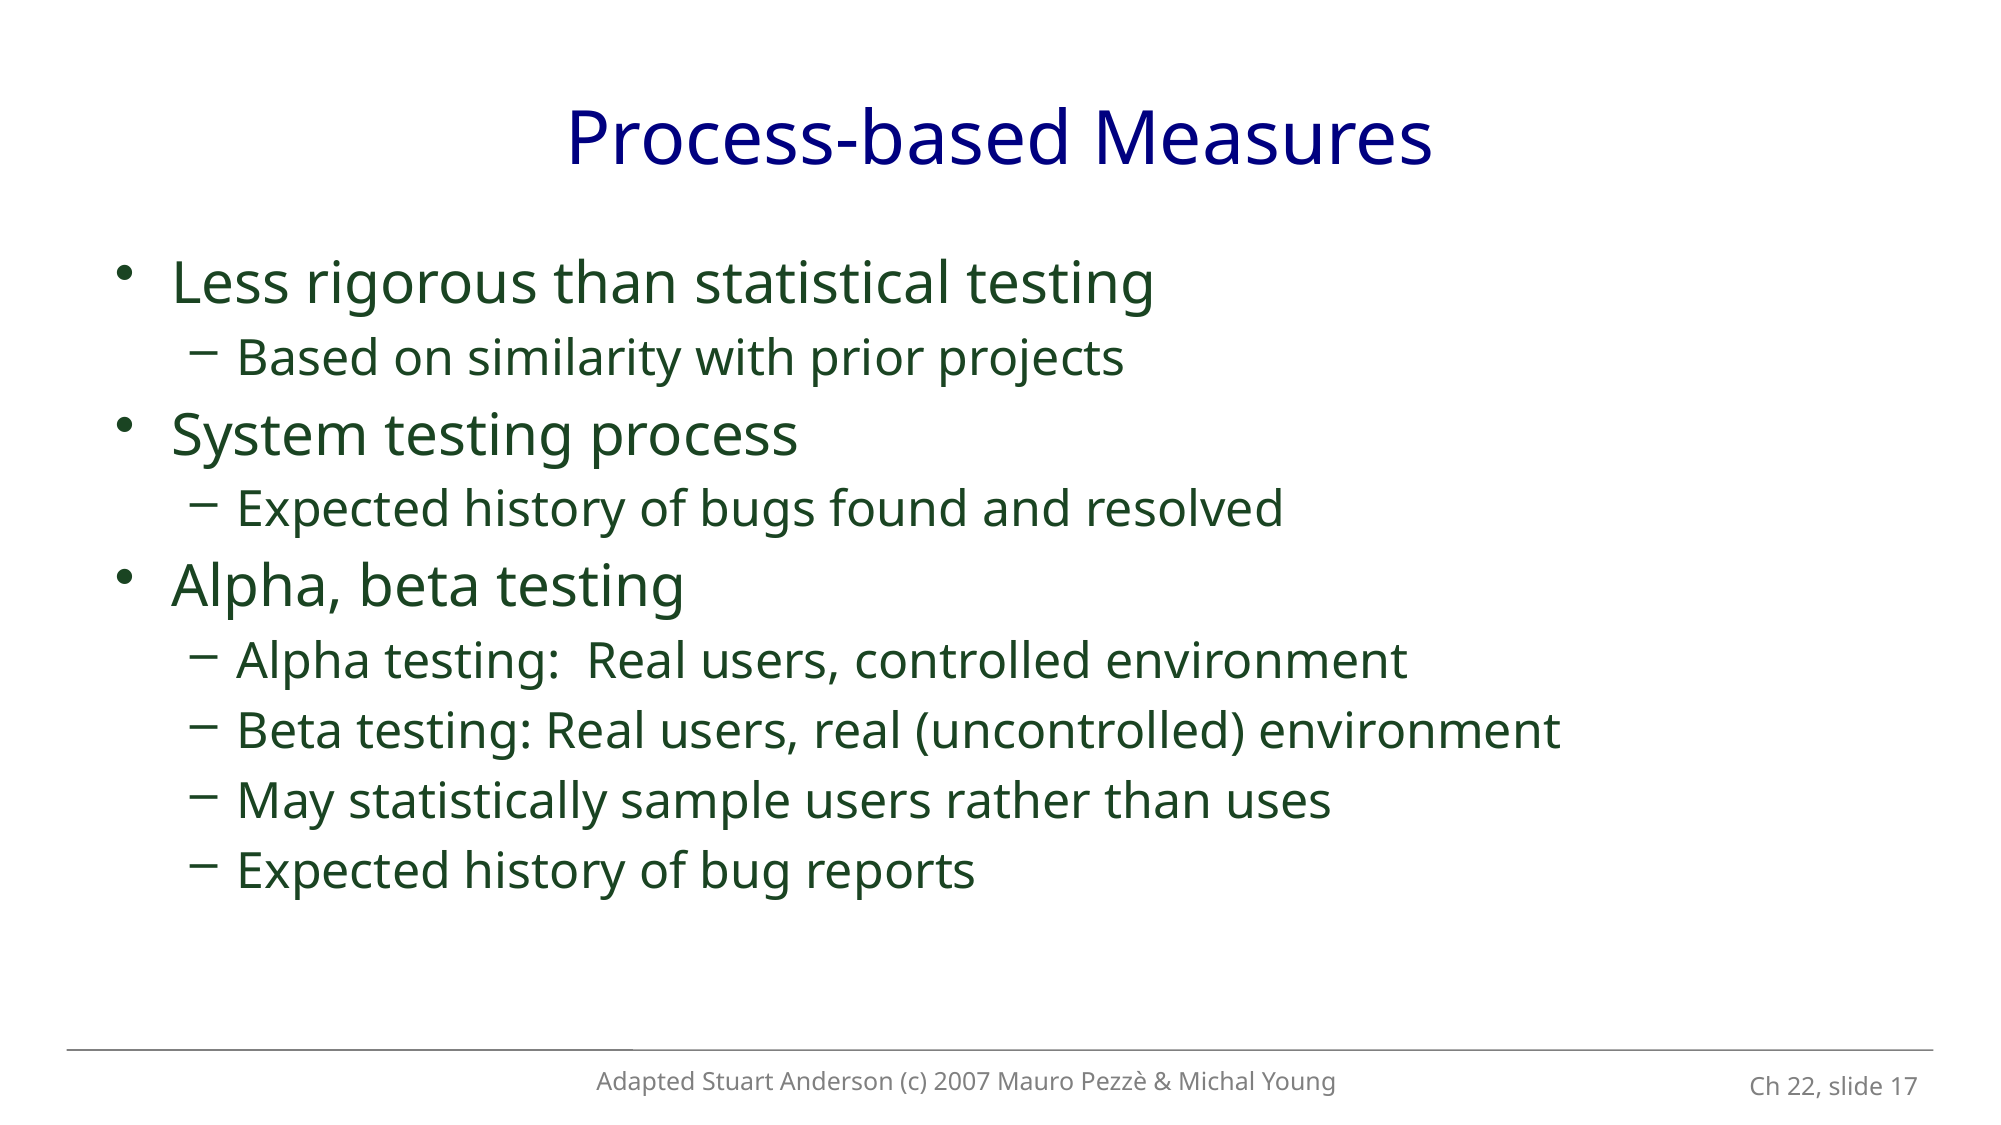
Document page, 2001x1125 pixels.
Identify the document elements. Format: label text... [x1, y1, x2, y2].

title Process-based Measures [99, 45, 1900, 225]
slide_number Ch 22, slide 17 [1466, 1062, 1934, 1103]
footer Adapted Stuart Anderson (c) 2007 Mauro Pezzè & Michal Young [581, 1057, 1420, 1098]
list Less rigorous than statistical testing Based on similarity with prior projects System testing process Expected history of bugs found and resolved Alpha, beta testing Alpha testing: Real users, controlled environment Beta testing: Real users, real (uncontrolled) environment May statistically sample users rather than uses Expected history of bug reports [99, 237, 1900, 1038]
